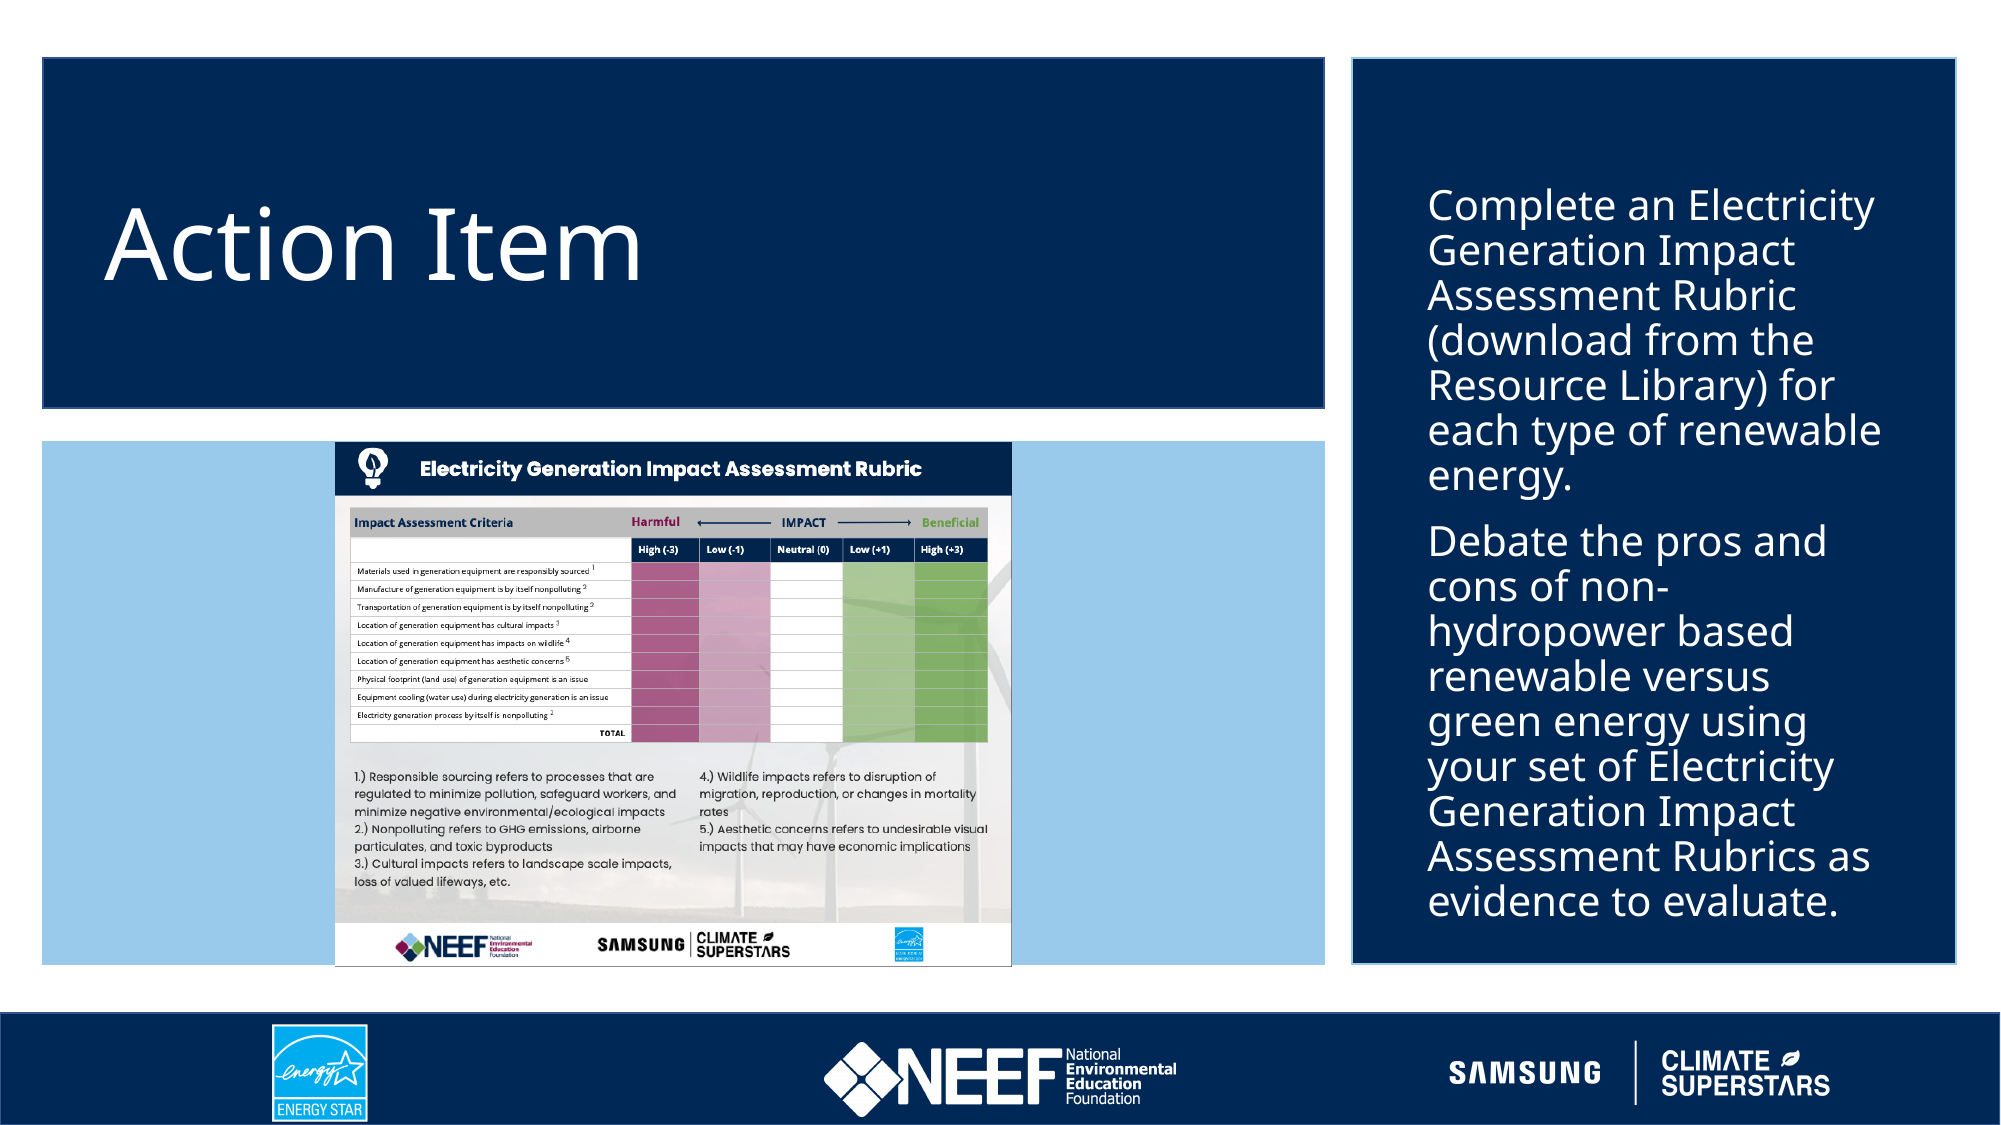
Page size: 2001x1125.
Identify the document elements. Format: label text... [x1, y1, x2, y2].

list Action Item [89, 186, 1279, 346]
list Complete an Electricity Generation Impact Assessment Rubric (download from the Resource Library) for each type of renewable energy. Debate the pros and cons of non-hydropower based renewable versus green energy using your set of Electricity Generation Impact Assessment Rubrics as evidence to evaluate. [1412, 177, 1902, 925]
picture [334, 442, 1012, 967]
picture [824, 1042, 1176, 1117]
picture [1420, 1017, 1855, 1125]
picture [272, 1024, 368, 1122]
